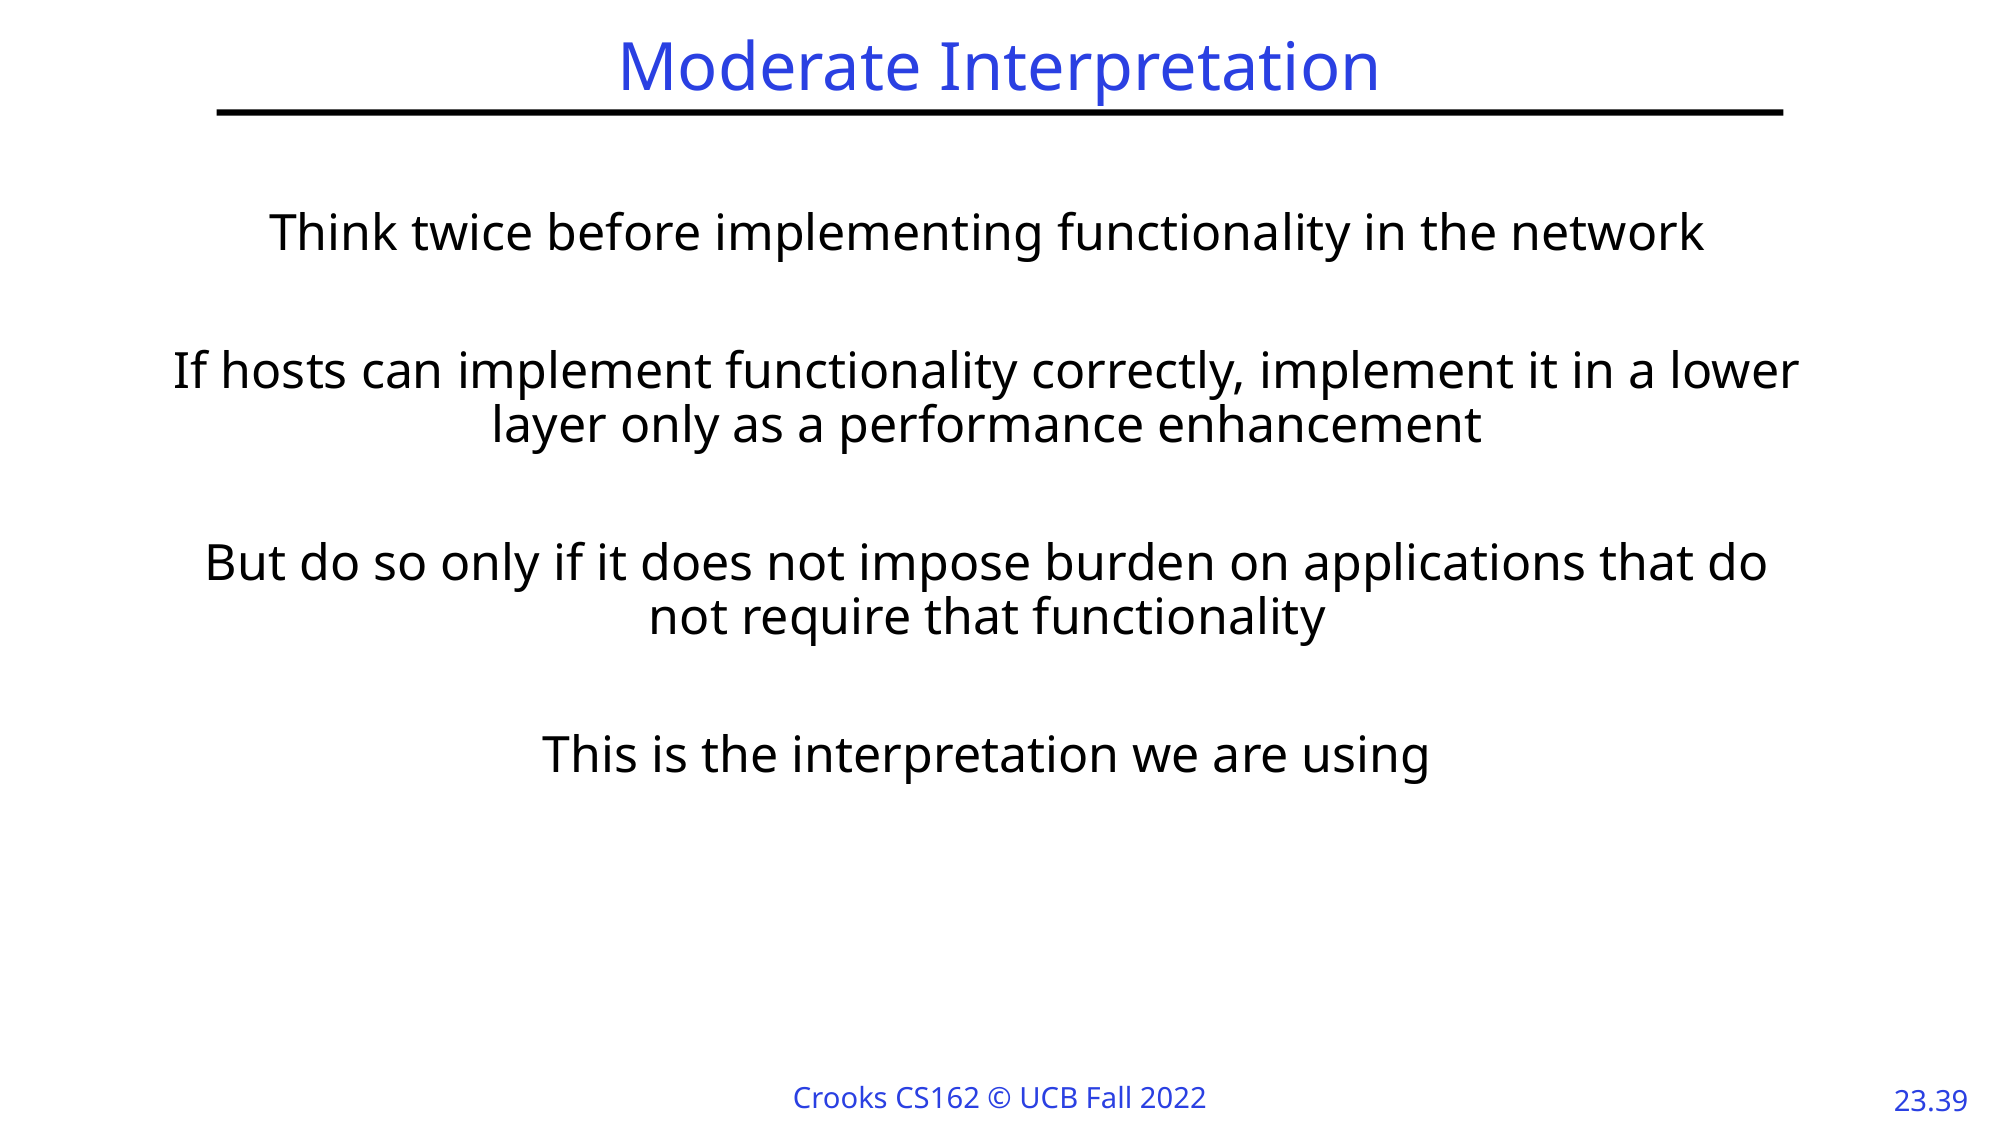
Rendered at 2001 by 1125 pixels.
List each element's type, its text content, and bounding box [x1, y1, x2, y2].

list Think twice before implementing functionality in the network If hosts can implement functionality correctly, implement it in a lower layer only as a performance enhancement But do so only if it does not impose burden on applications that do not require that functionality This is the interpretation we are using [150, 200, 1825, 1038]
title Moderate Interpretation [216, 24, 1784, 113]
